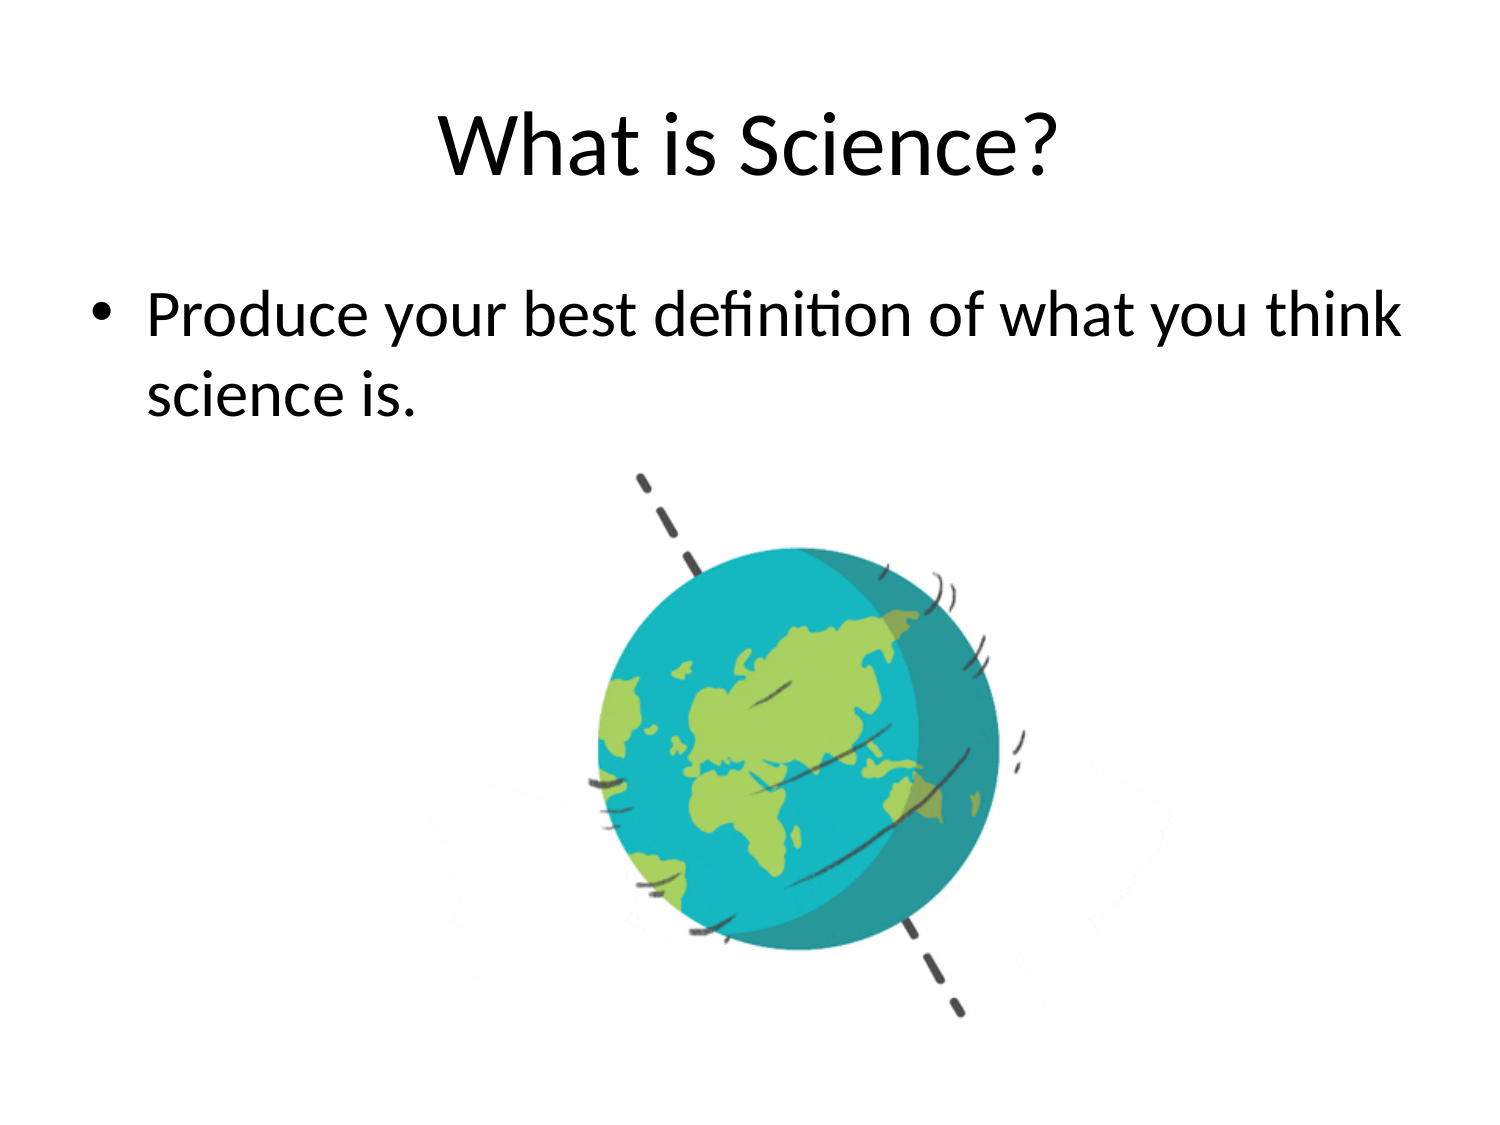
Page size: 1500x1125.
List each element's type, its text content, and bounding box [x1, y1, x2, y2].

title What is Science? [75, 45, 1425, 233]
picture [424, 374, 1176, 1125]
list Produce your best definition of what you think science is. [75, 262, 1425, 1005]
